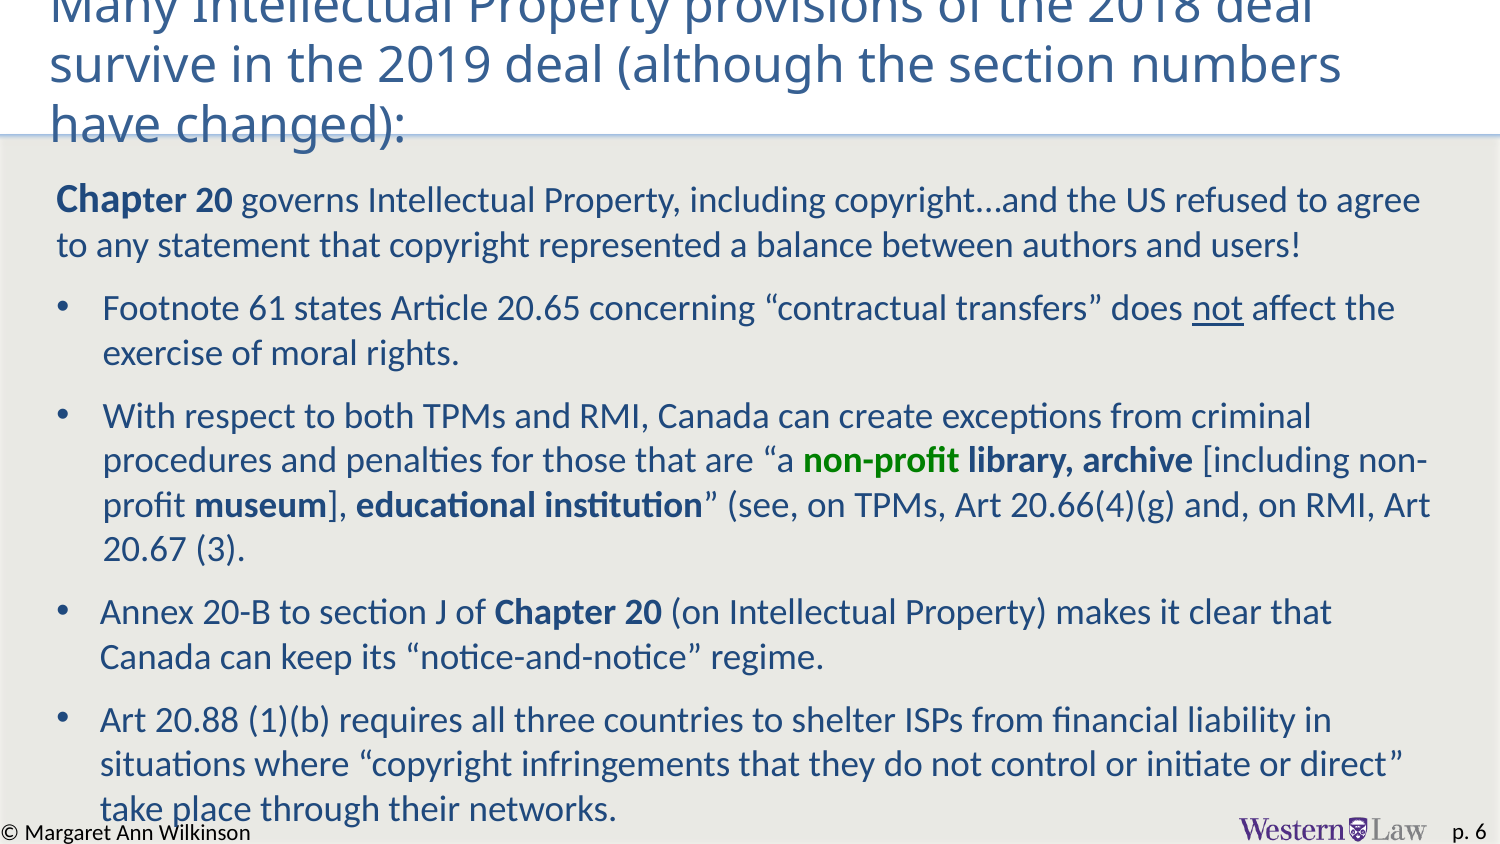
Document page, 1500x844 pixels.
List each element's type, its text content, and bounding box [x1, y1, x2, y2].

title Many Intellectual Property provisions of the 2018 deal survive in the 2019 deal (although the section numbers have changed): [34, 1, 1453, 124]
picture [1239, 800, 1500, 844]
list Chapter 20 governs Intellectual Property, including copyright…and the US refused to agree to any statement that copyright represented a balance between authors and users! Footnote 61 states Article 20.65 concerning “contractual transfers” does not affect the exercise of moral rights. With respect to both TPMs and RMI, Canada can create exceptions from criminal procedures and penalties for those that are “a non-profit library, archive [including non-profit museum], educational institution” (see, on TPMs, Art 20.66(4)(g) and, on RMI, Art 20.67 (3). Annex 20-B to section J of Chapter 20 (on Intellectual Property) makes it clear that Canada can keep its “notice-and-notice” regime. Art 20.88 (1)(b) requires all three countries to shelter ISPs from financial liability in situations where “copyright infringements that they do not control or initiate or direct” take place through their networks. [41, 163, 1459, 842]
